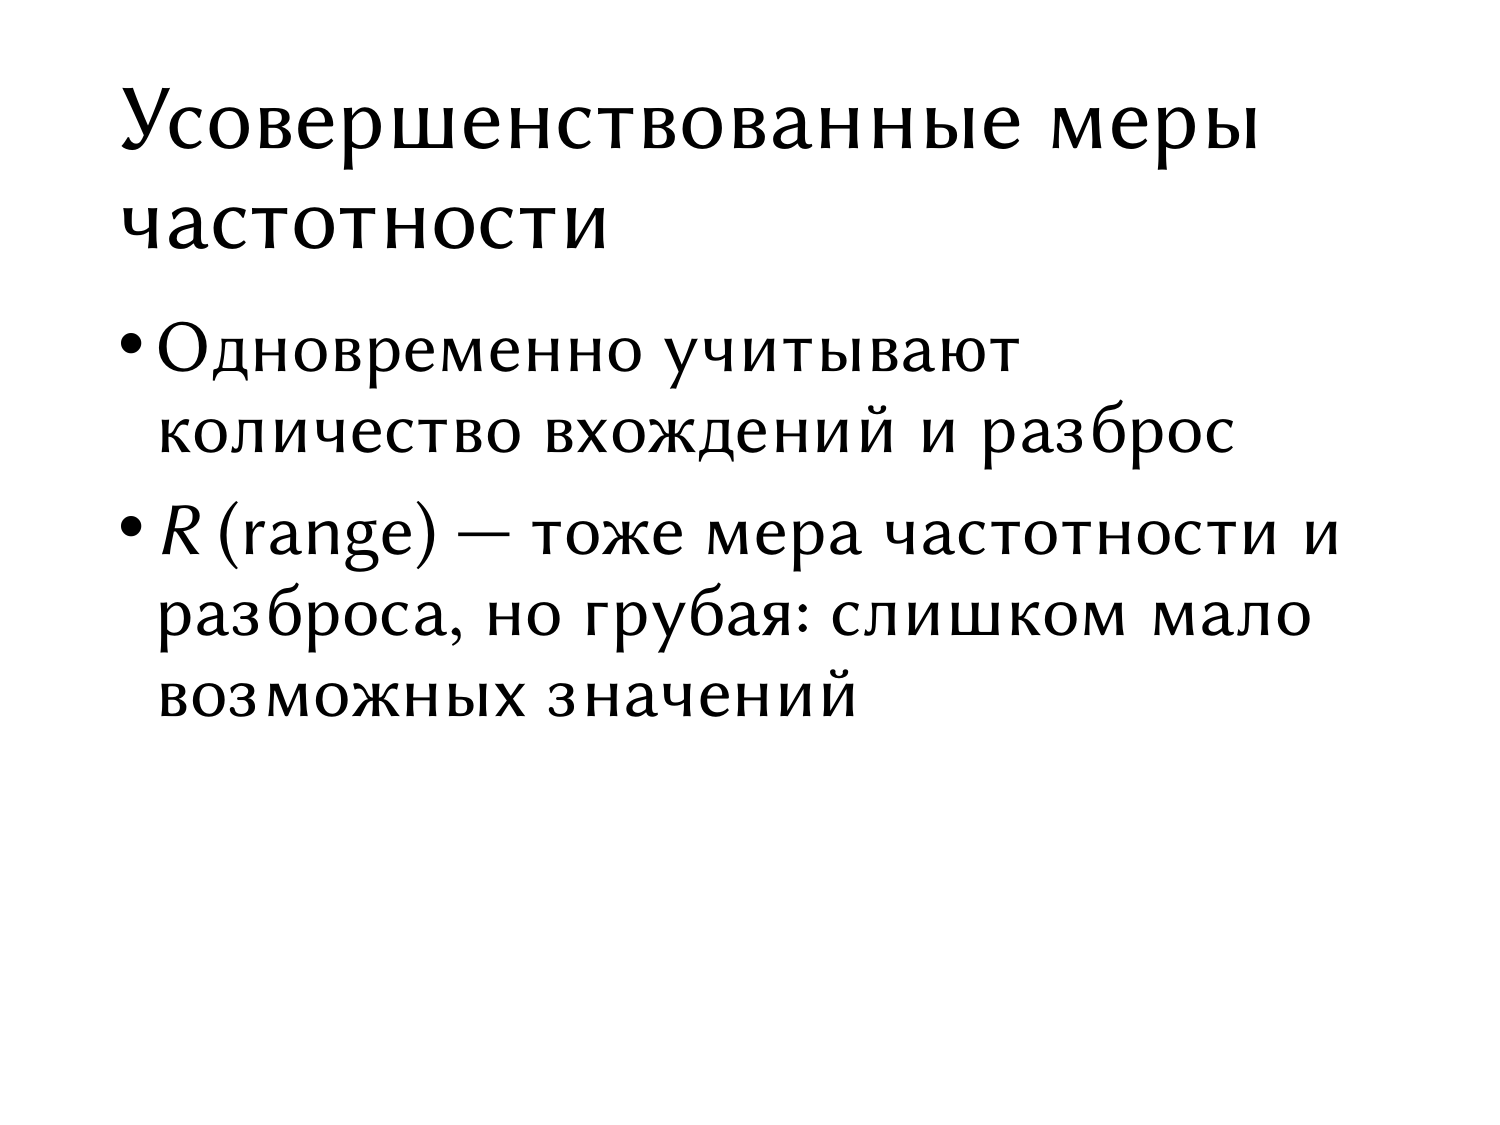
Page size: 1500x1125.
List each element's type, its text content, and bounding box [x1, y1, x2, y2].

list Одновременно учитывают количество вхождений и разброс R (range) — тоже мера частотности и разброса, но грубая: слишком мало возможных значений [103, 299, 1397, 1014]
title Усовершенствованные меры частотности [103, 59, 1397, 278]
